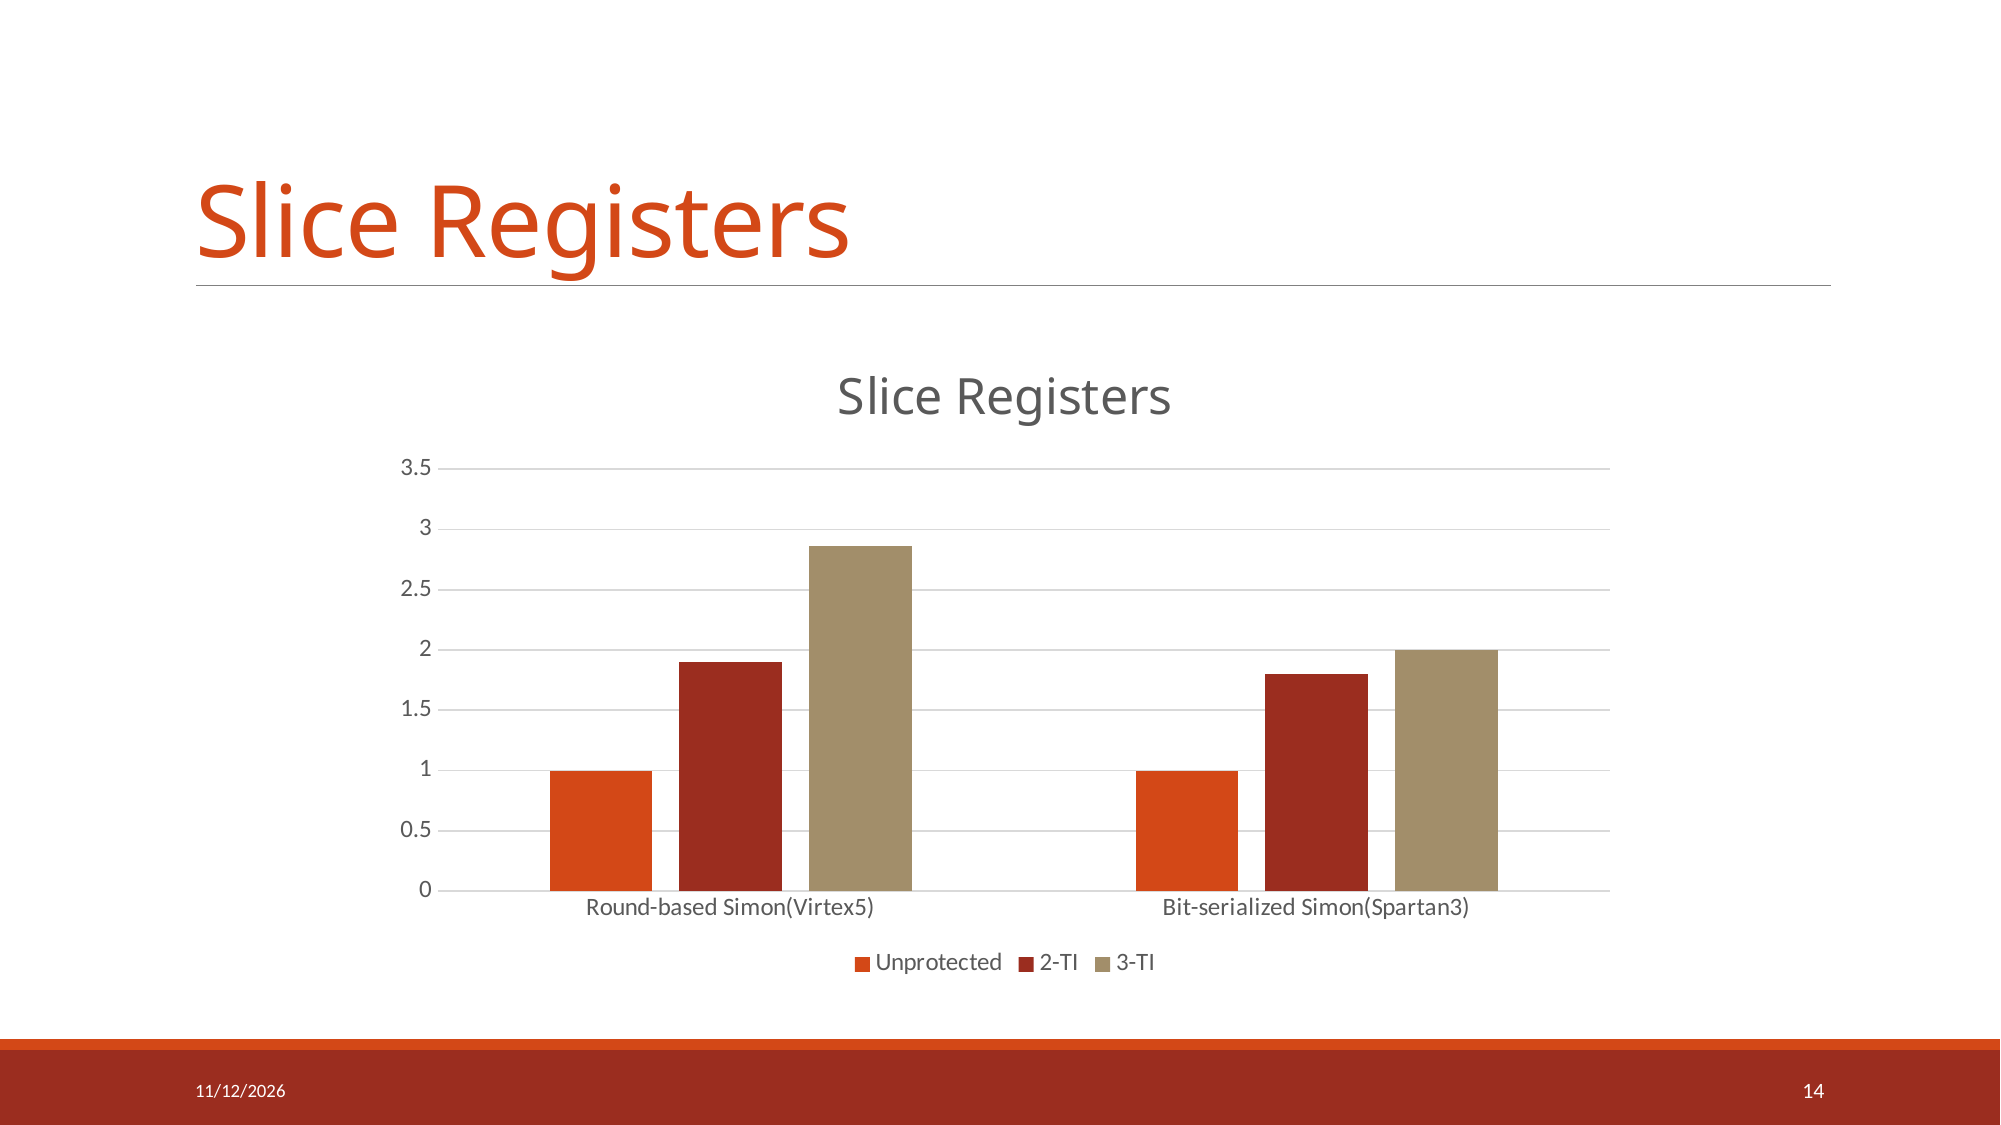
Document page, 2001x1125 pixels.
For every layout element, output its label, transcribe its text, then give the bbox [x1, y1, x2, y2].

chart [374, 324, 1636, 984]
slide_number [180, 1059, 586, 1120]
slide_number 14 [1624, 1059, 1840, 1120]
title Slice Registers [180, 47, 1830, 285]
